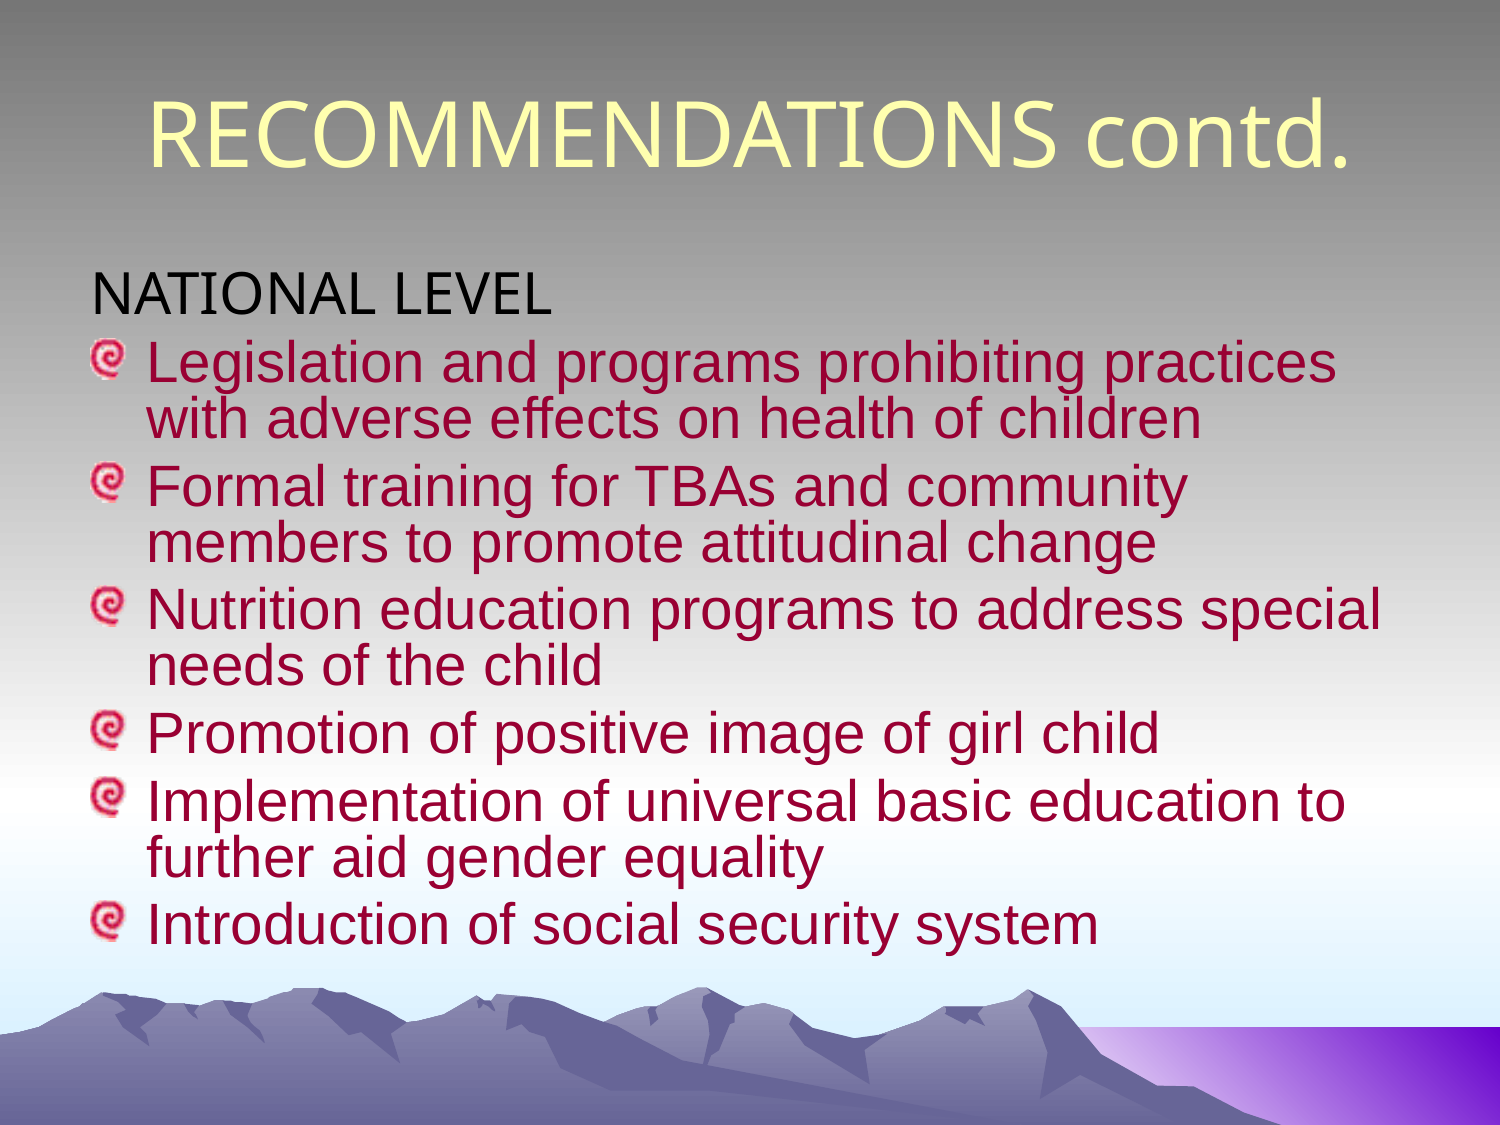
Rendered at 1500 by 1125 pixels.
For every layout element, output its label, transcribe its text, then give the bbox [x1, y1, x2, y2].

title RECOMMENDATIONS contd. [75, 37, 1425, 225]
list NATIONAL LEVEL Legislation and programs prohibiting practices with adverse effects on health of children Formal training for TBAs and community members to promote attitudinal change Nutrition education programs to address special needs of the child Promotion of positive image of girl child Implementation of universal basic education to further aid gender equality Introduction of social security system [75, 262, 1425, 1000]
picture [90, 776, 129, 818]
picture [90, 585, 129, 627]
picture [90, 709, 129, 751]
picture [90, 461, 129, 503]
picture [90, 900, 129, 942]
picture [90, 338, 129, 380]
